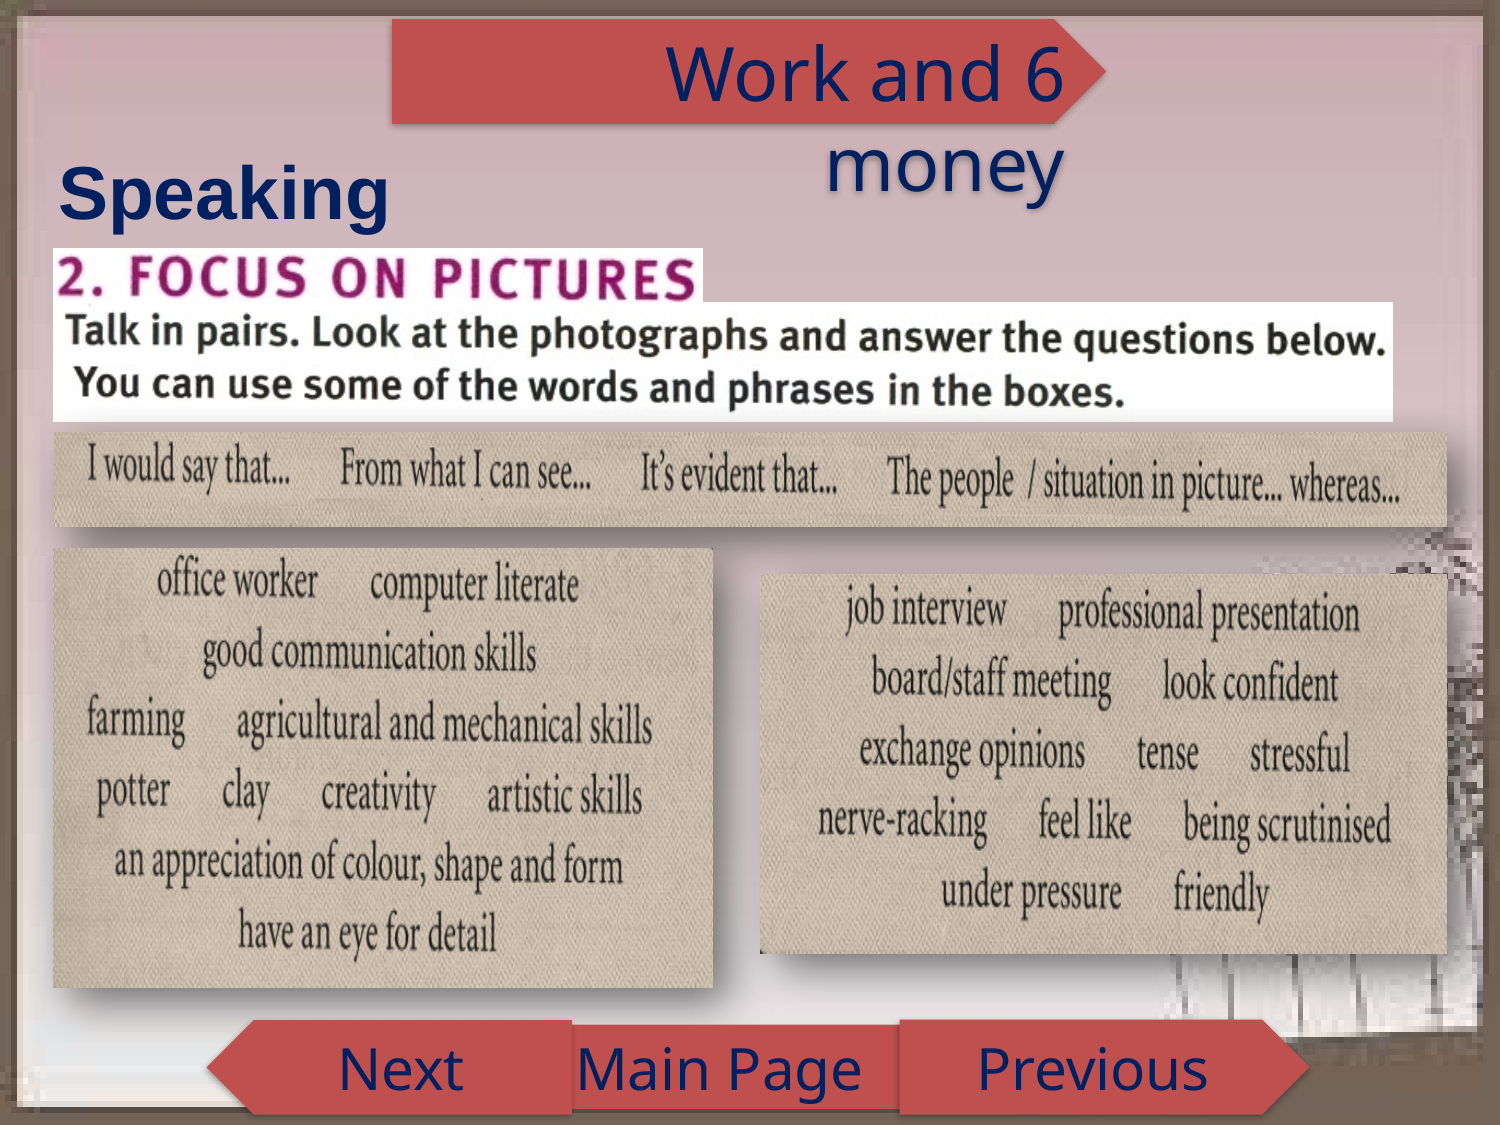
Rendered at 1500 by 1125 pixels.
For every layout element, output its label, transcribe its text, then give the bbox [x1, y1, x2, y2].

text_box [206, 1019, 1310, 1115]
text_box 6 Work and money [392, 19, 1107, 124]
picture [0, 0, 1500, 1125]
text_box Speaking [43, 137, 407, 243]
